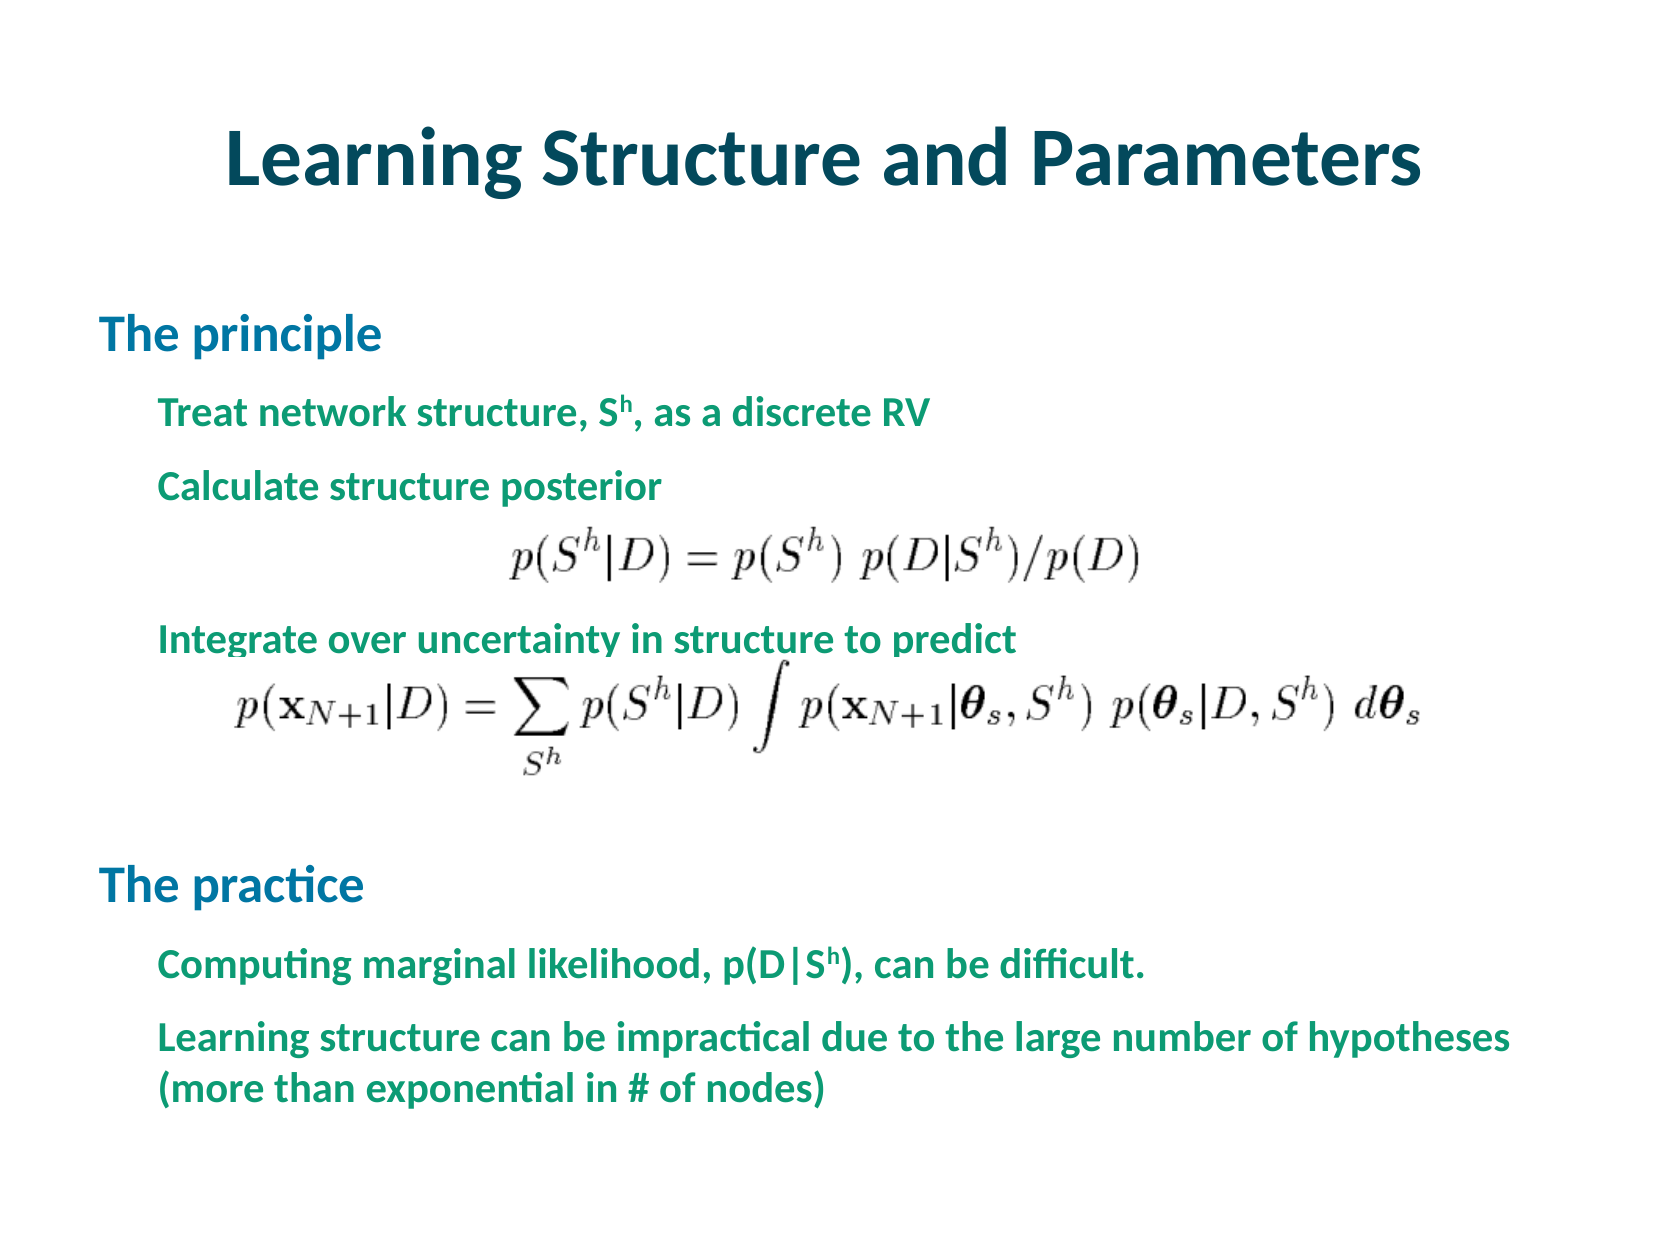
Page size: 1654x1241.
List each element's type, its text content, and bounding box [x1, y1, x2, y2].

title Learning Structure and Parameters [82, 56, 1568, 248]
list The principle Treat network structure, Sh, as a discrete RV Calculate structure posterior Integrate over uncertainty in structure to predict The practice Computing marginal likelihood, p(D|Sh), can be difficult. Learning structure can be impractical due to the large number of hypotheses (more than exponential in # of nodes) [82, 290, 1568, 1128]
text_box [497, 516, 1157, 591]
picture [221, 657, 1432, 777]
